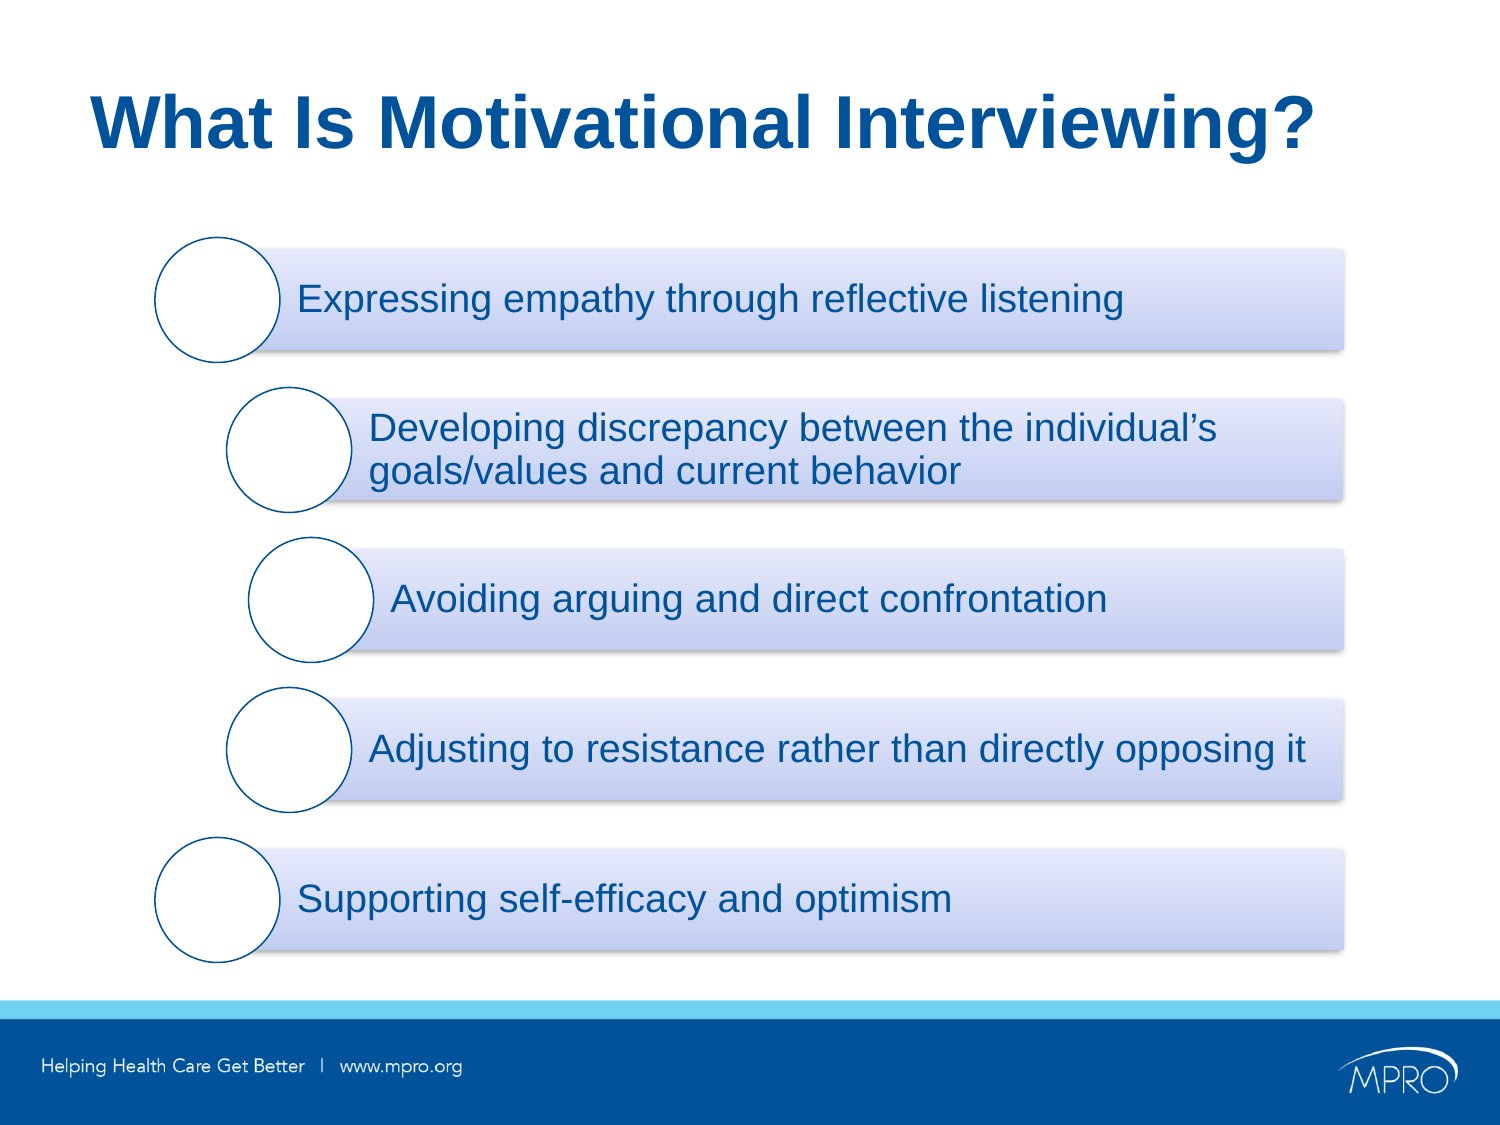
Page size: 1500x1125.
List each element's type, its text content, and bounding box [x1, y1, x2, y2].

text_box [226, 687, 324, 813]
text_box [217, 849, 1344, 951]
text_box [226, 387, 324, 513]
text_box [154, 237, 253, 363]
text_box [288, 399, 1344, 501]
picture [0, 0, 1500, 1125]
text_box [248, 537, 346, 663]
title What Is Motivational Interviewing? [75, 24, 1425, 213]
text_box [310, 549, 1344, 651]
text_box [288, 699, 1344, 801]
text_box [217, 249, 1344, 351]
text_box [154, 837, 253, 963]
